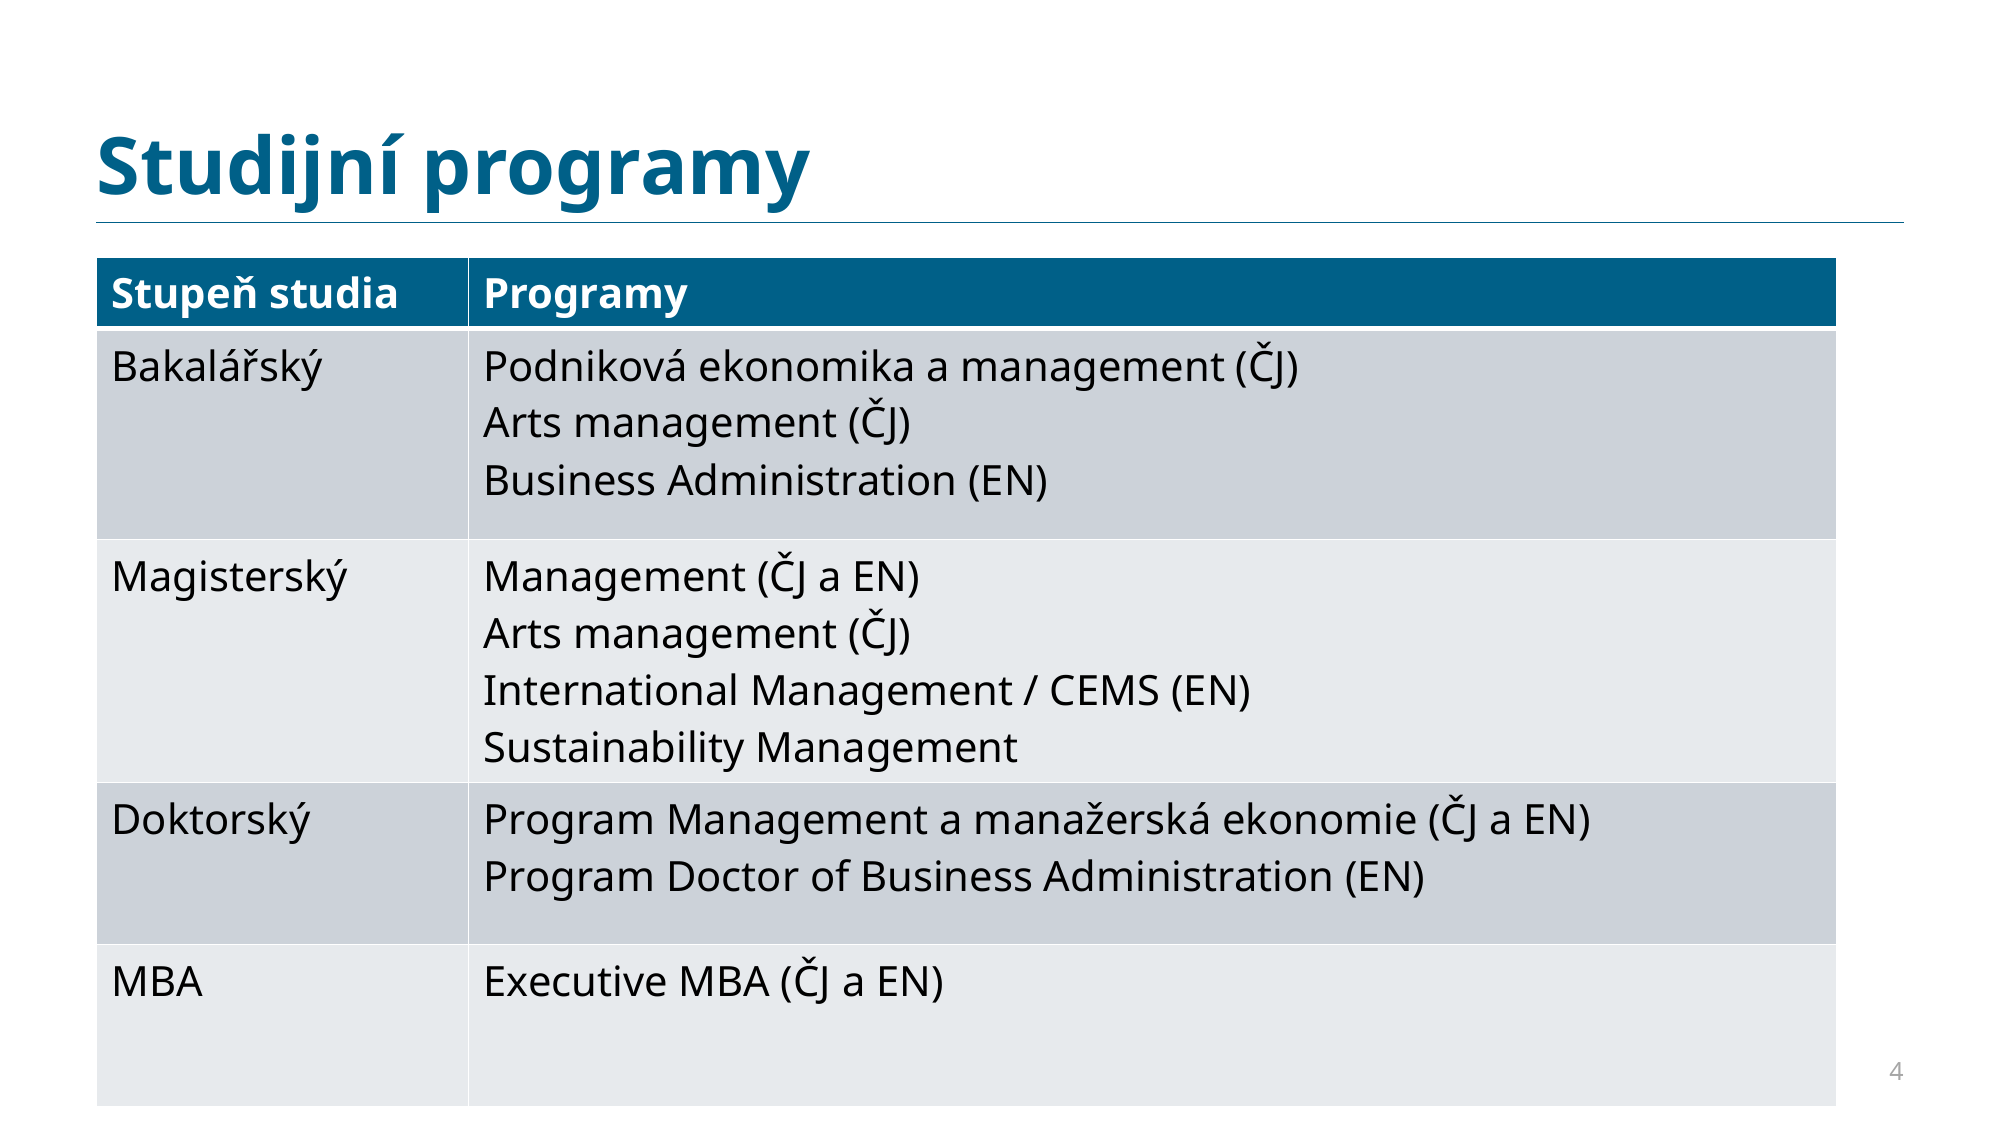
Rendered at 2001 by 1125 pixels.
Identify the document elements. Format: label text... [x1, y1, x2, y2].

table_cell Bakalářský [97, 331, 468, 539]
table_cell Management (ČJ a EN) Arts management (ČJ) International Management / CEMS (EN) Sustainability Management [469, 540, 1836, 782]
table_cell Doktorský [97, 783, 468, 944]
table_cell MBA [97, 945, 468, 1106]
table_header Stupeň studia [97, 258, 468, 326]
slide_number 4 [1838, 1057, 1904, 1088]
table_cell Magisterský [97, 540, 468, 782]
table_cell Podniková ekonomika a management (ČJ) Arts management (ČJ) Business Administration (EN) [469, 331, 1836, 539]
table_header Programy [469, 258, 1836, 326]
title Studijní programy [96, 125, 1904, 212]
table_cell Executive MBA (ČJ a EN) [469, 945, 1836, 1106]
table_cell Program Management a manažerská ekonomie (ČJ a EN) Program Doctor of Business Administration (EN) [469, 783, 1836, 944]
